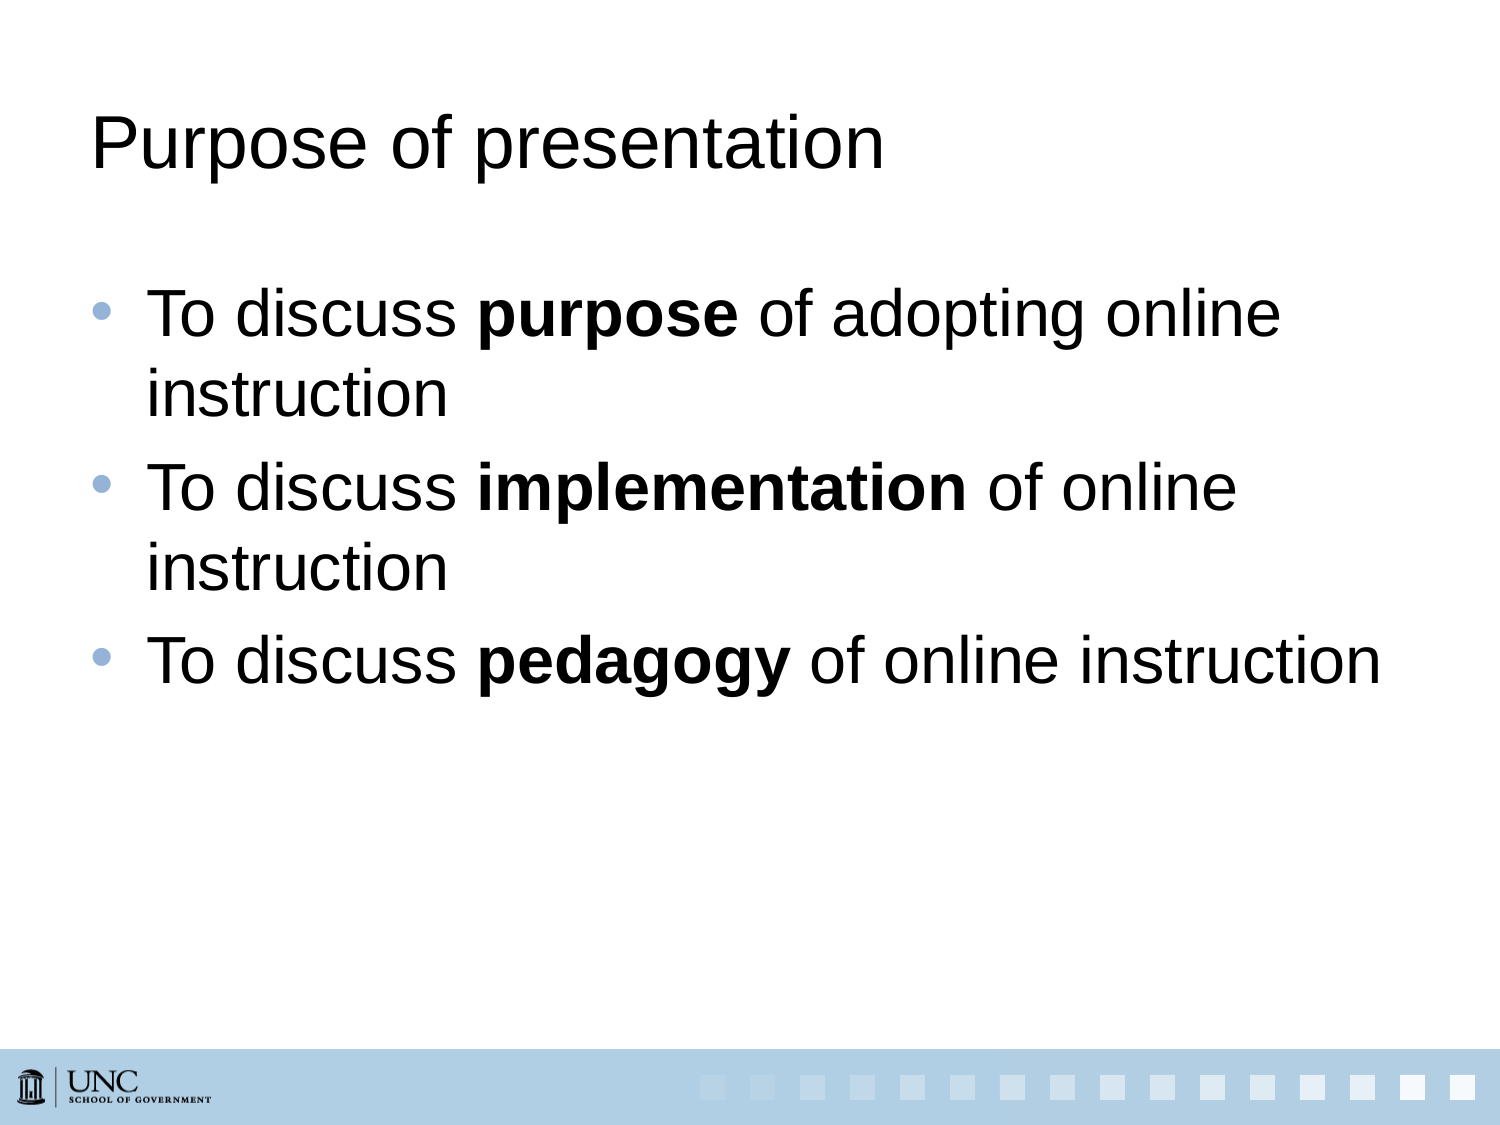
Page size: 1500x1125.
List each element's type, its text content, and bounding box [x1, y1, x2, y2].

picture [0, 1049, 1500, 1125]
list To discuss purpose of adopting online instruction To discuss implementation of online instruction To discuss pedagogy of online instruction [75, 262, 1425, 1005]
title Purpose of presentation [75, 45, 1425, 233]
